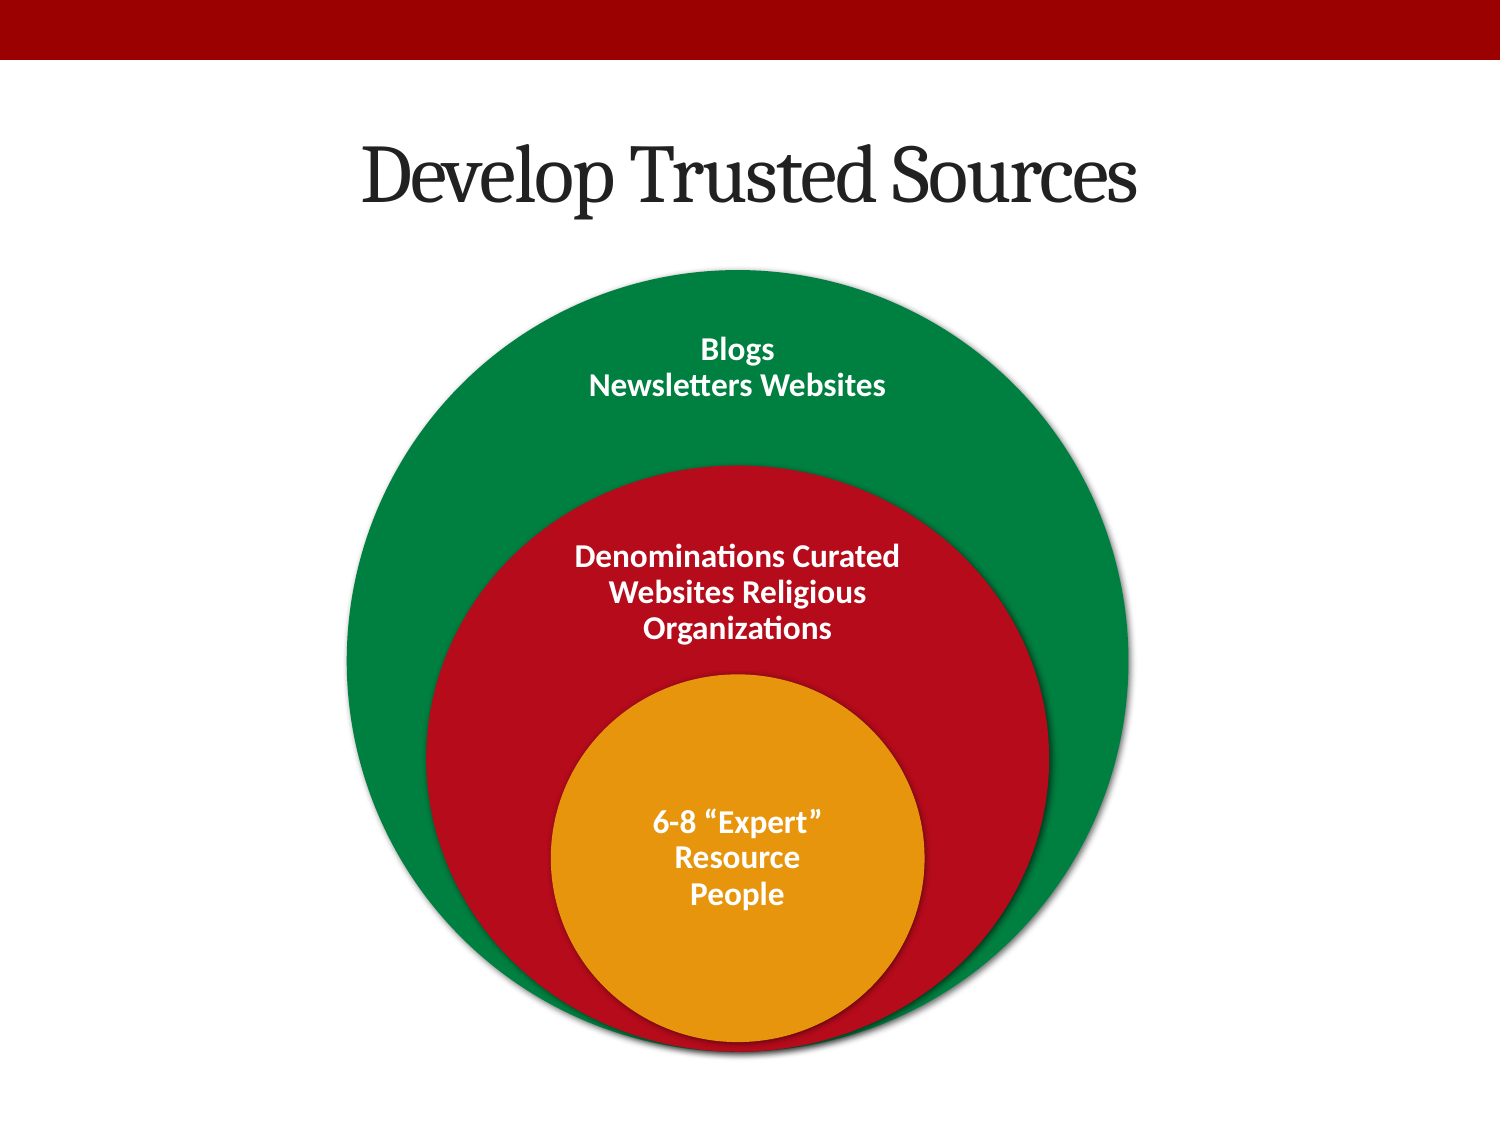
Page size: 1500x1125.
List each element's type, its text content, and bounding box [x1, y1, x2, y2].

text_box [156, 269, 1319, 1053]
title Develop Trusted Sources [75, 87, 1425, 250]
